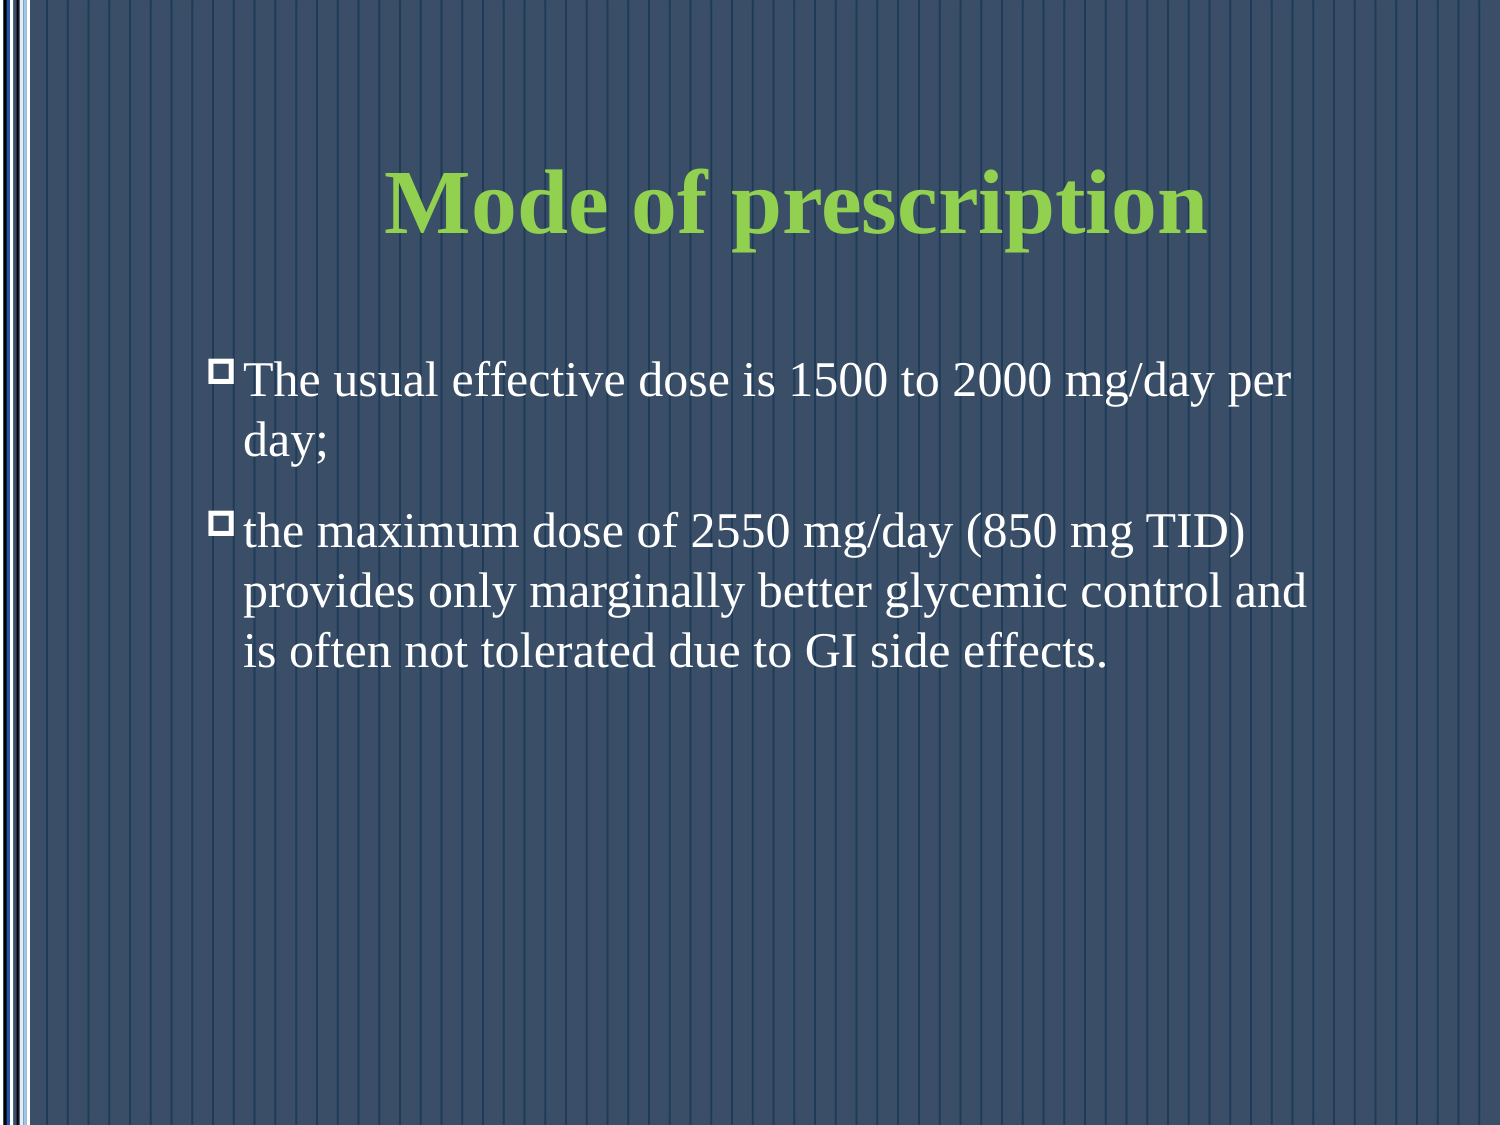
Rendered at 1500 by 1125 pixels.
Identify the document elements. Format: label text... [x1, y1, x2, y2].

title Mode of prescription [193, 103, 1424, 291]
list The usual effective dose is 1500 to 2000 mg/day per day; the maximum dose of 2550 mg/day (850 mg TID) provides only marginally better glycemic control and is often not tolerated due to GI side effects. [171, 316, 1357, 1012]
